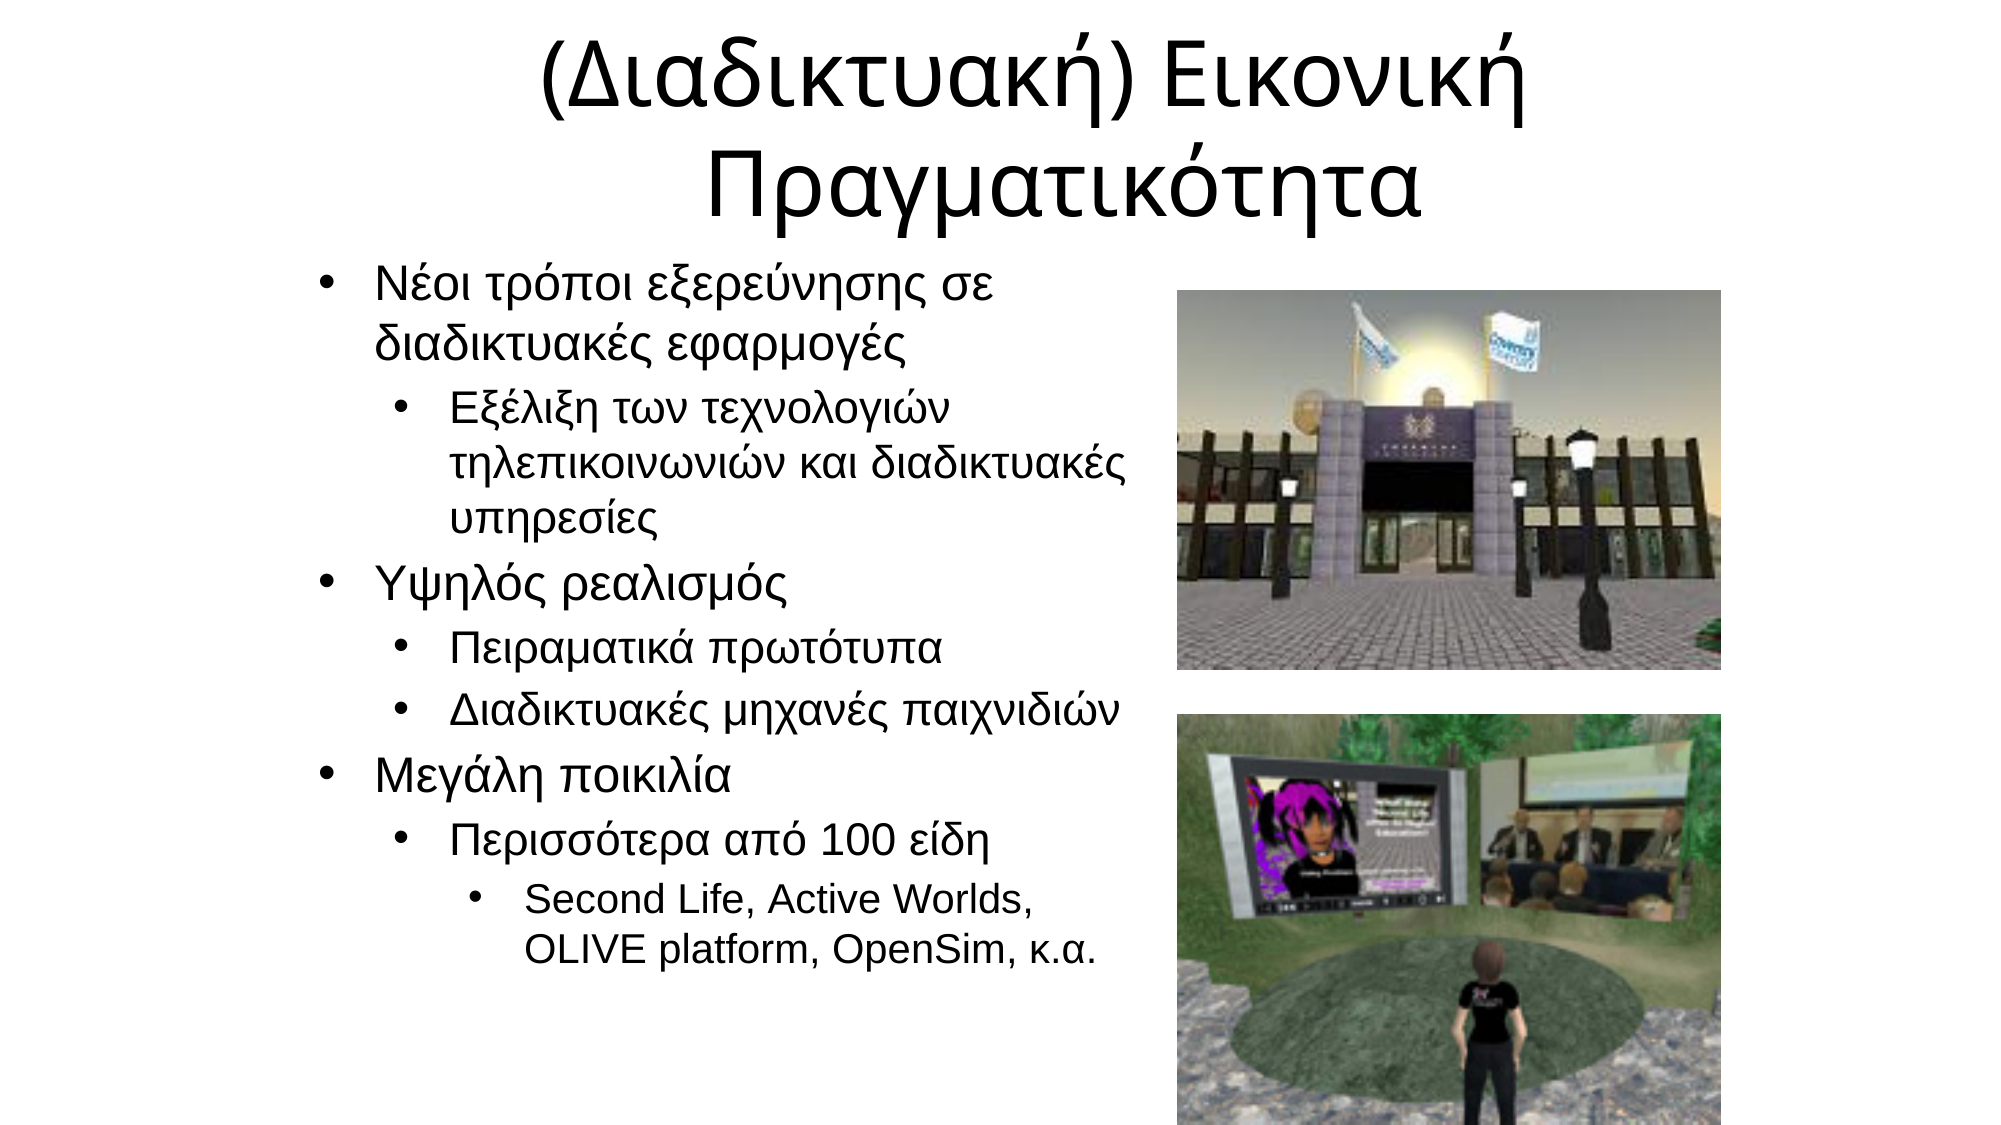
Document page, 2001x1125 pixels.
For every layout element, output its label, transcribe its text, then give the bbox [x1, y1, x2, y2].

picture [1177, 714, 1721, 1125]
text_box (Διαδικτυακή) Εικονική Πραγματικότητα [362, 31, 1709, 219]
text_box Νέοι τρόποι εξερεύνησης σε διαδικτυακές εφαρμογές Εξέλιξη των τεχνολογιών τηλεπικοινωνιών και διαδικτυακές υπηρεσίες Υψηλός ρεαλισμός Πειραματικά πρωτότυπα Διαδικτυακές μηχανές παιχνιδιών Μεγάλη ποικιλία Περισσότερα από 100 είδη Second Life, Active Worlds, OLIVE platform, OpenSim, κ.α. [303, 243, 1166, 1094]
picture [1177, 290, 1721, 670]
